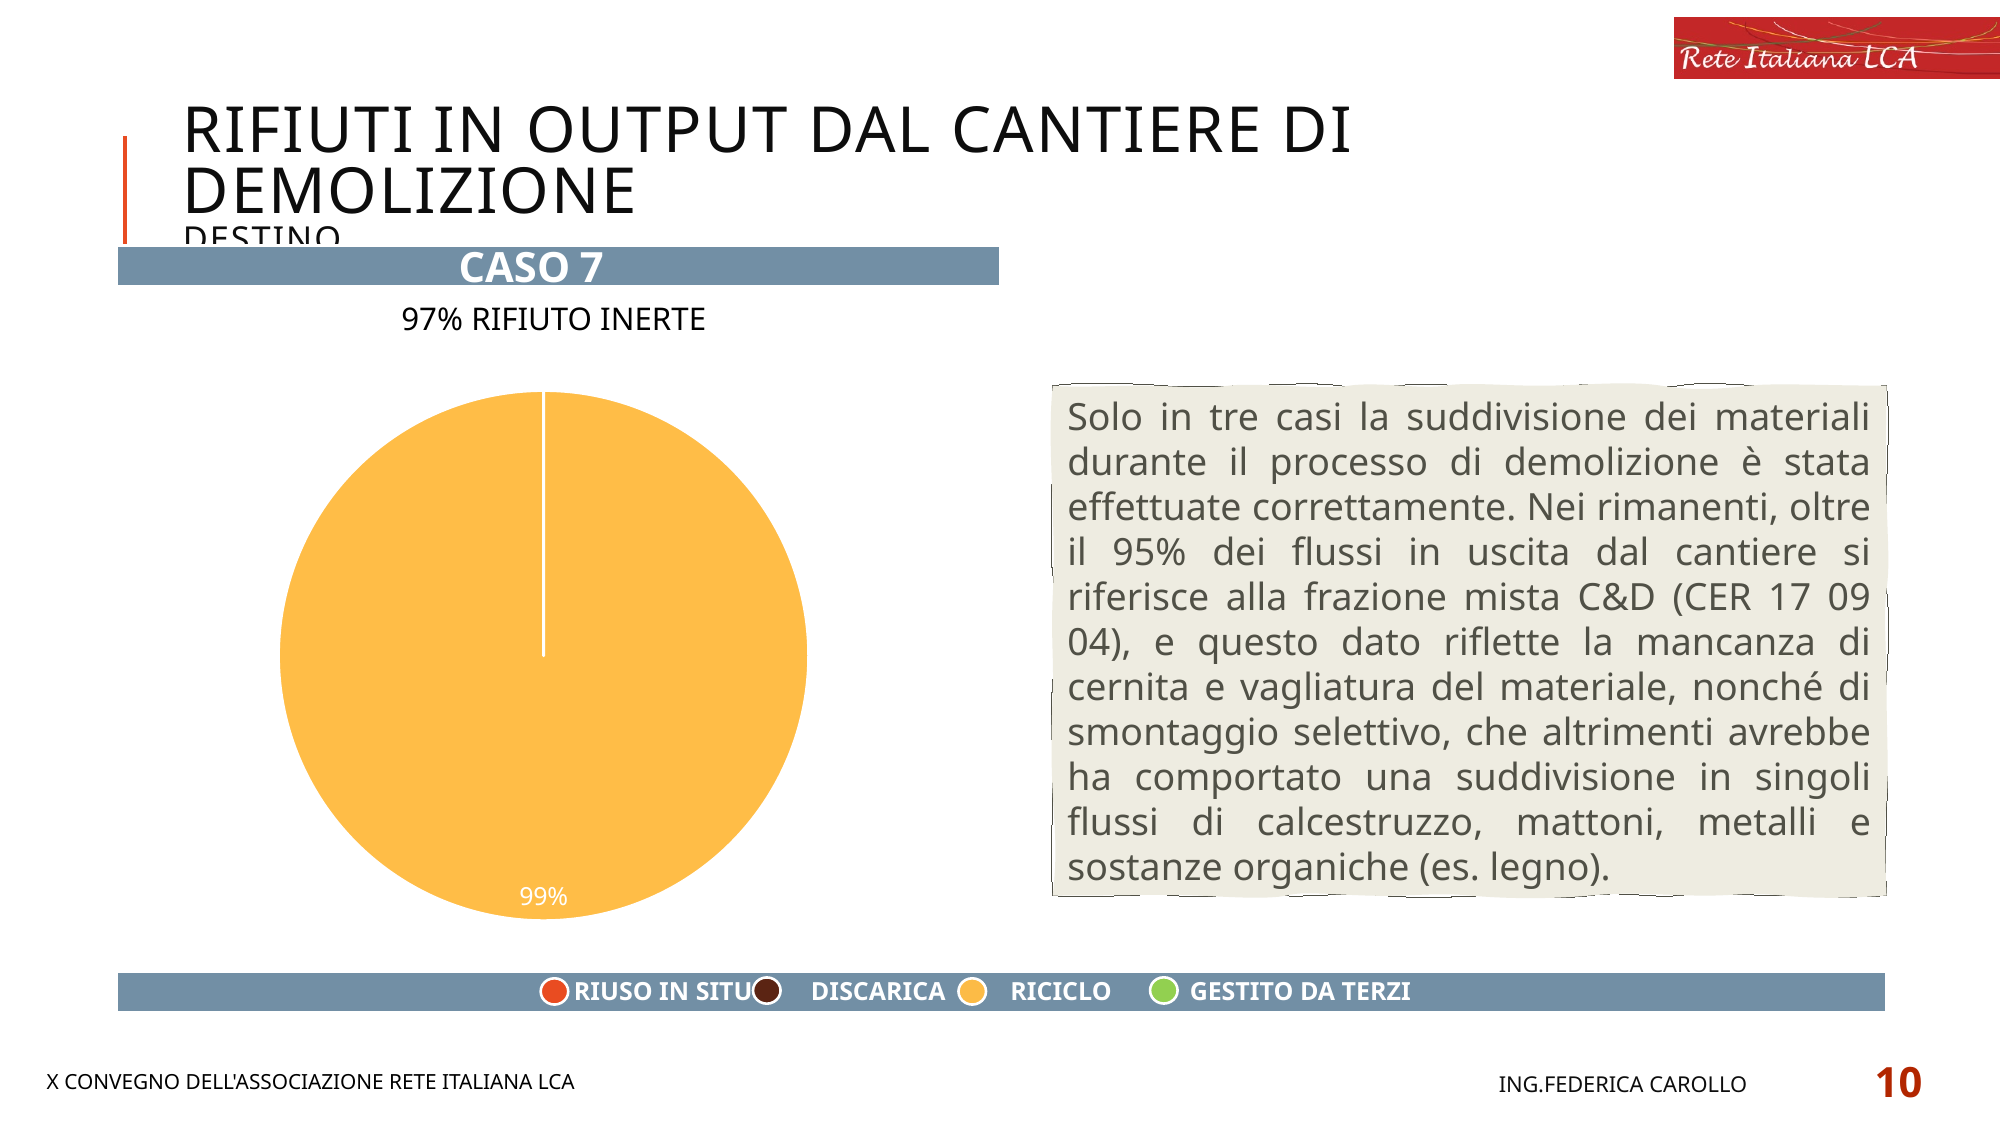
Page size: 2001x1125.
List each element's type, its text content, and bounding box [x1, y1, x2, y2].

footer Ing.Federica carollo [794, 1061, 1763, 1107]
text_box [776, 244, 1001, 284]
text_box Solo in tre casi la suddivisione dei materiali durante il processo di demolizione è stata effettuate correttamente. Nei rimanenti, oltre il 95% dei flussi in uscita dal cantiere si riferisce alla frazione mista C&D (CER 17 09 04), e questo dato riflette la mancanza di cernita e vagliatura del materiale, nonché di smontaggio selettivo, che altrimenti avrebbe ha comportato una suddivisione in singoli flussi di calcestruzzo, mattoni, metalli e sostanze organiche (es. legno). [1050, 383, 1889, 899]
chart [184, 289, 1019, 1095]
picture [1674, 17, 2000, 79]
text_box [540, 971, 1624, 1017]
title RIFIUTI IN OUTPUT DAL CANTIERE DI DEMOLIZIONE DESTINO [168, 96, 1763, 342]
text_box [115, 244, 360, 288]
text_box [1627, 970, 1888, 1014]
text_box CASO 7 [359, 239, 778, 284]
text_box [116, 970, 177, 1014]
slide_number 10 [1777, 1061, 1938, 1107]
